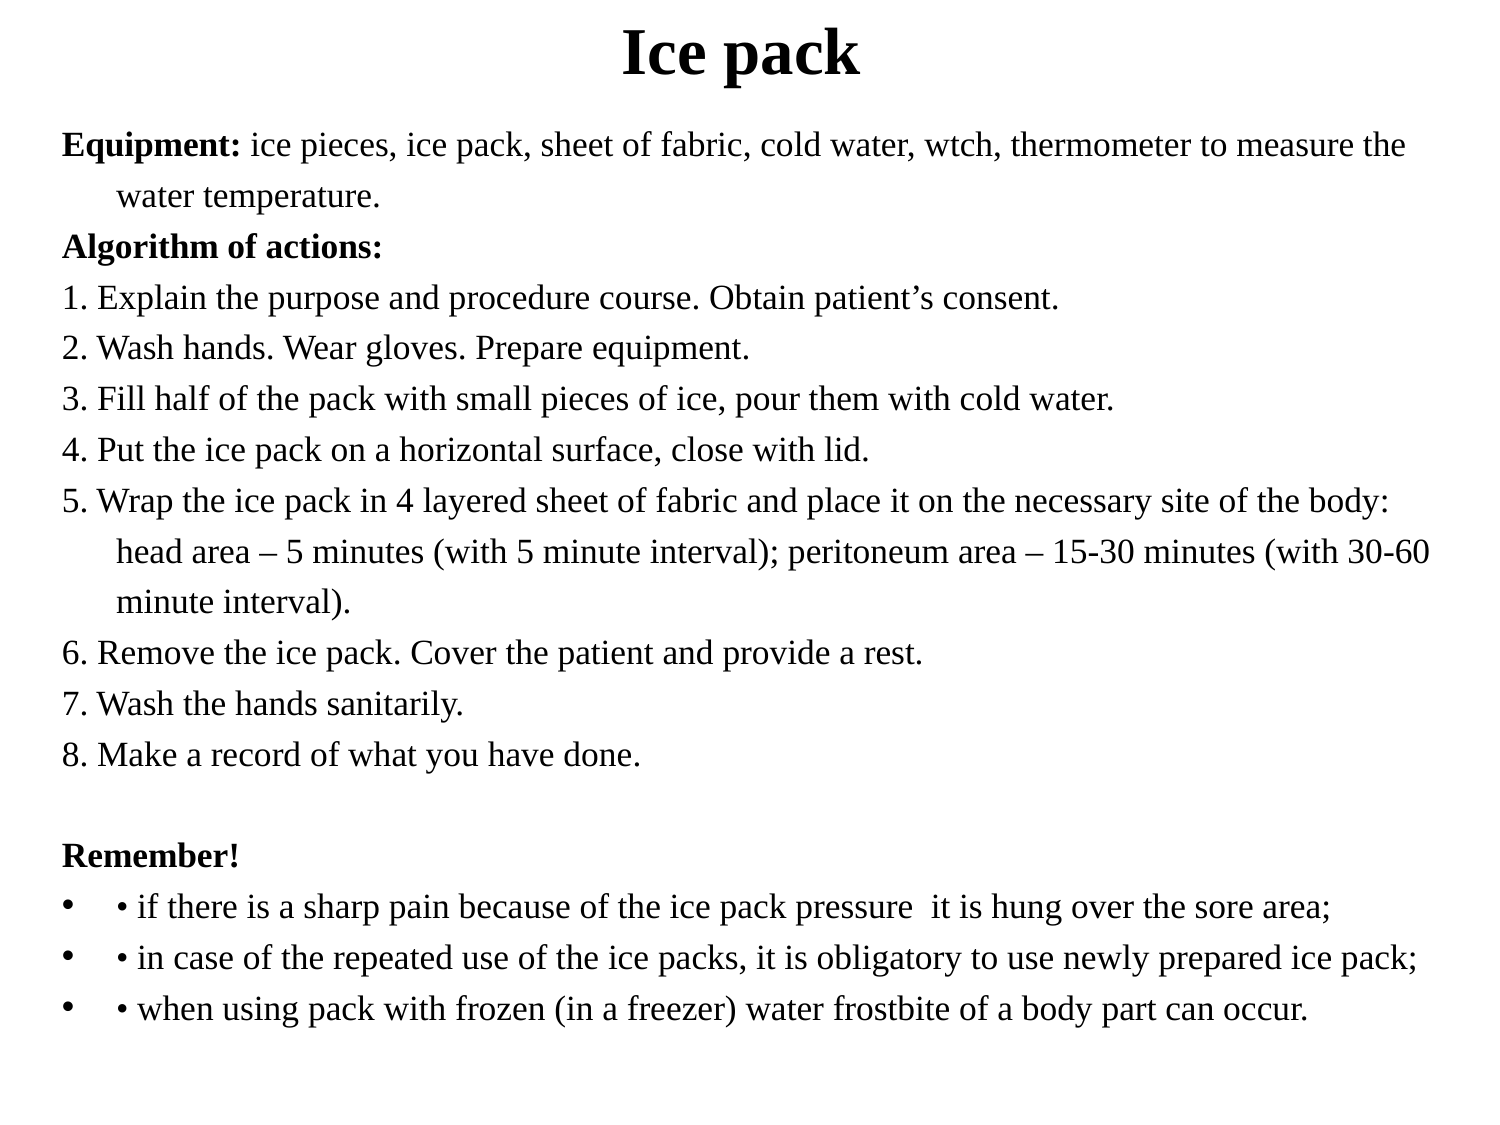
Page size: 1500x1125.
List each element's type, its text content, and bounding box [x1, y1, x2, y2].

title Ice pack [75, 0, 1425, 105]
list Equipment: ice pieces, ice pack, sheet of fabric, cold water, wtch, thermometer to measure the water temperature. Algorithm of actions: 1. Explain the purpose and procedure course. Obtain patient’s consent. 2. Wash hands. Wear gloves. Prepare equipment. 3. Fill half of the pack with small pieces of ice, pour them with cold water. 4. Put the ice pack on a horizontal surface, close with lid. 5. Wrap the ice pack in 4 layered sheet of fabric and place it on the necessary site of the body: head area – 5 minutes (with 5 minute interval); peritoneum area – 15-30 minutes (with 30-60 minute interval). 6. Remove the ice pack. Cover the patient and provide a rest. 7. Wash the hands sanitarily. 8. Make a record of what you have done. Remember! • if there is a sharp pain because of the ice pack pressure it is hung over the sore area; • in case of the repeated use of the ice packs, it is obligatory to use newly prepared ice pack; • when using pack with frozen (in a freezer) water frostbite of a body part can occur. [46, 105, 1454, 1090]
